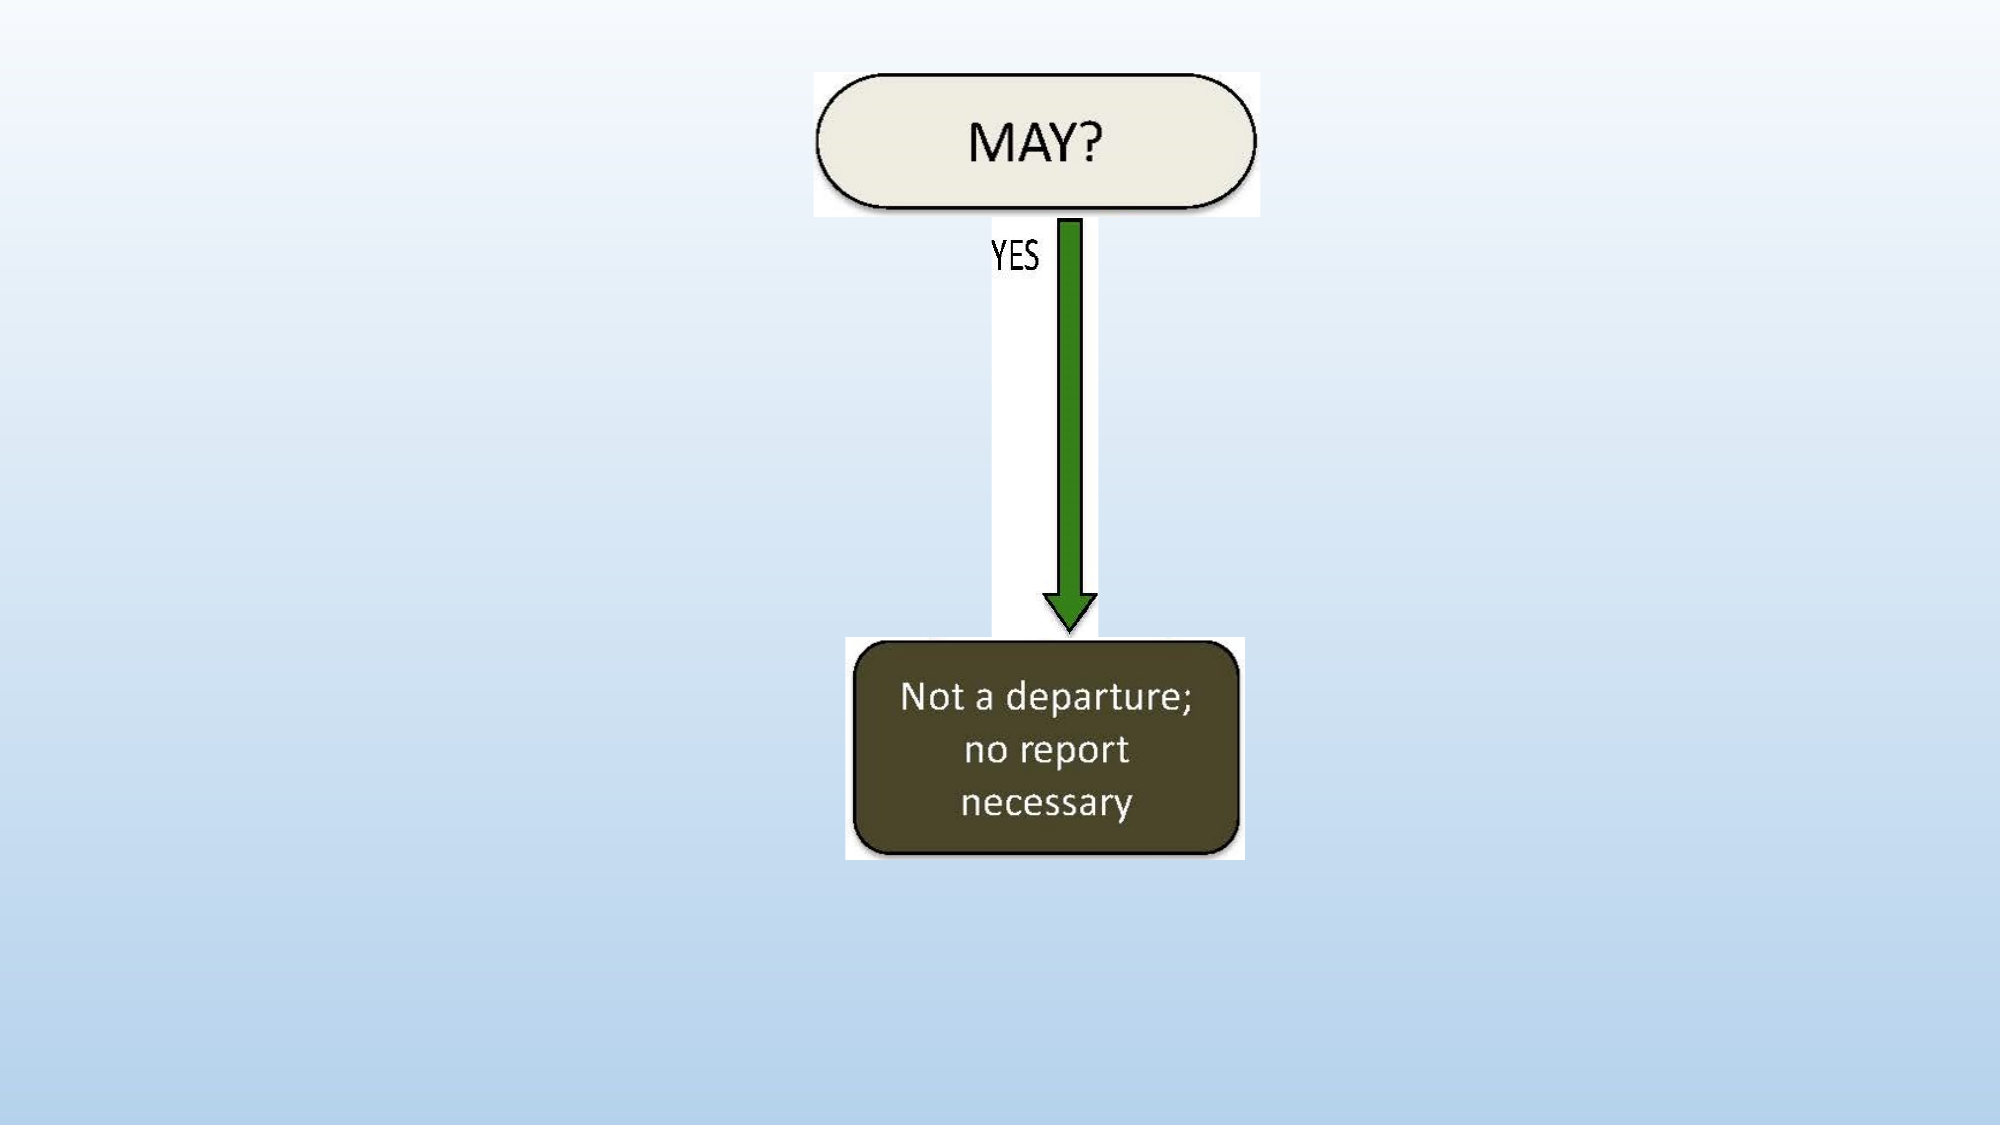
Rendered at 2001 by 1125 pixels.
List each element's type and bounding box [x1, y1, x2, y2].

picture [813, 72, 1261, 860]
